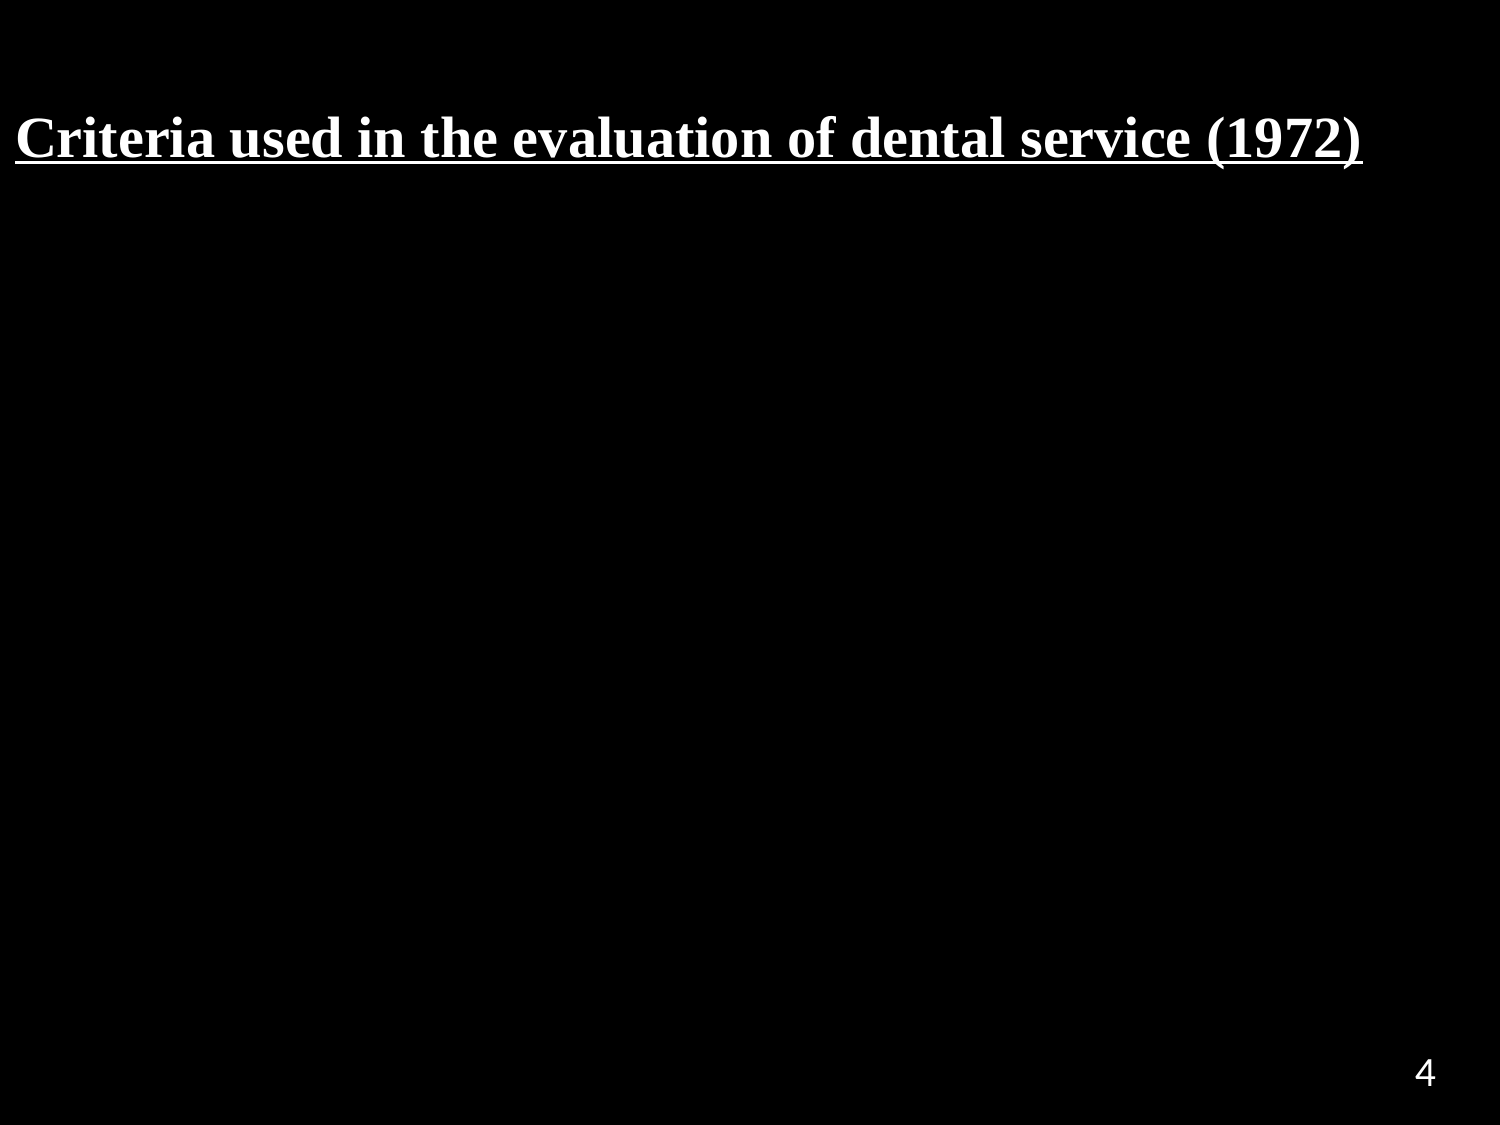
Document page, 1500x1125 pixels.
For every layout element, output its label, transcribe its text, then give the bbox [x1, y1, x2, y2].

subtitle Criteria used in the evaluation of dental service (1972) [0, 0, 1500, 1125]
text_box 4 [1400, 1037, 1450, 1103]
